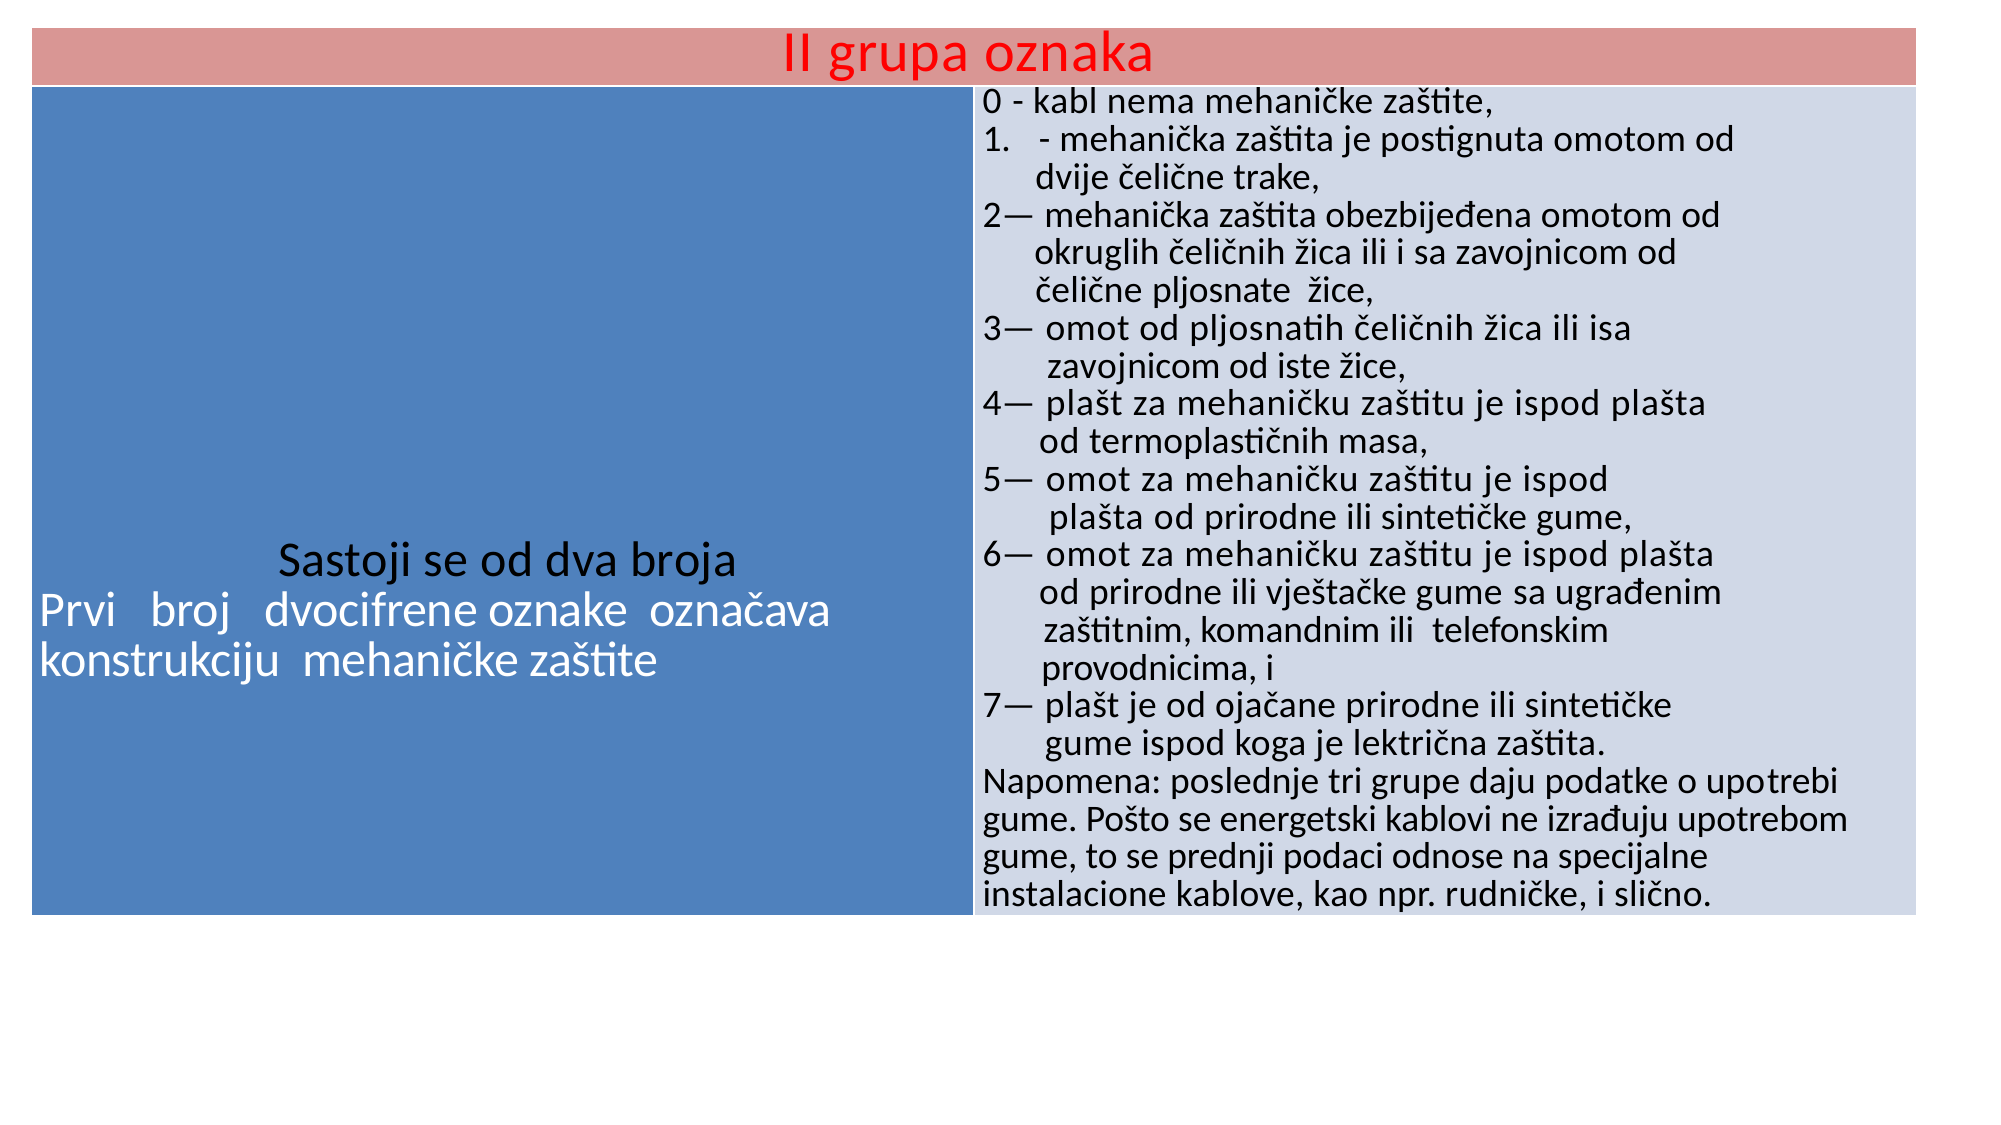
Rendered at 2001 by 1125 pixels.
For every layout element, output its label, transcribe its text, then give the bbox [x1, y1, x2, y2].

table_cell Sastoji se od dva broja Prvi broj dvocifrene oznake označava konstrukciju mehaničke zaštite [32, 87, 973, 915]
table_cell 0 - kabl nema mehaničke zaštite, - mehanička zaštita je postignuta omotom od dvije čelične trake, 2— mehanička zaštita obezbijeđena omotom od okruglih čeličnih žica ili i sa zavojnicom od čelične pljosnate žice, 3— omot od pljosnatih čeličnih žica ili isa zavojnicom od iste žice, 4— plašt za mehaničku zaštitu je ispod plašta od termoplastičnih masa, 5— omot za mehaničku zaštitu je ispod plašta od prirodne ili sintetičke gume, 6— omot za mehaničku zaštitu je ispod plašta od prirodne ili vještačke gume sa ugrađenim zaštitnim, komandnim ili telefonskim provodnicima, i 7— plašt je od ojačane prirodne ili sintetičke gume ispod koga je lektrična zaštita. Napomena: poslednje tri grupe daju podatke o upotrebi gume. Pošto se energetski kablovi ne izrađuju upotrebom gume, to se prednji podaci odnose na specijalne instalacione kablove, kao npr. rudničke, i slično. [975, 87, 1916, 915]
table_header II grupa oznaka [32, 28, 1916, 85]
